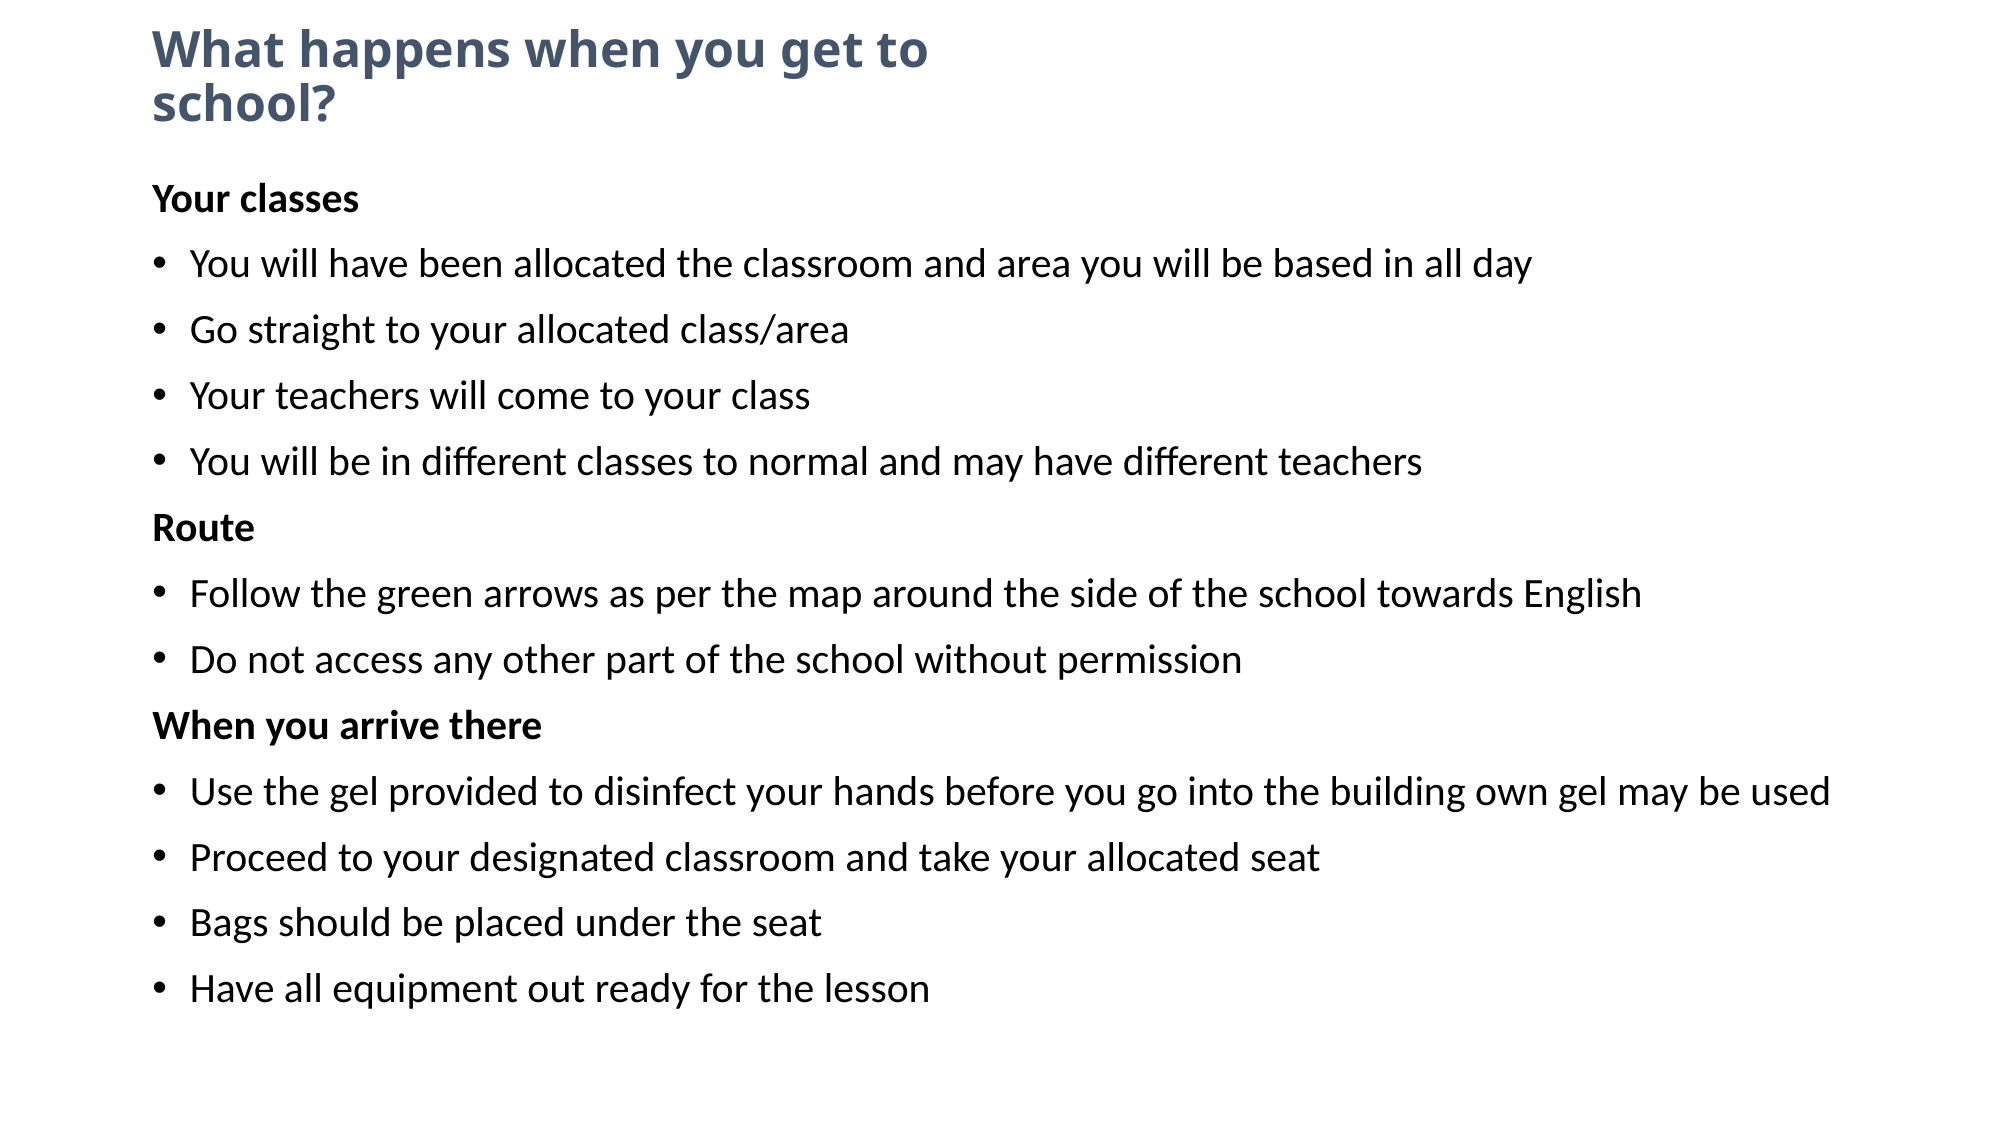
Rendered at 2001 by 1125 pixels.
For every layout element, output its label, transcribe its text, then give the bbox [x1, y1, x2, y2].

list Your classes You will have been allocated the classroom and area you will be based in all day Go straight to your allocated class/area Your teachers will come to your class You will be in different classes to normal and may have different teachers Route Follow the green arrows as per the map around the side of the school towards English Do not access any other part of the school without permission When you arrive there Use the gel provided to disinfect your hands before you go into the building own gel may be used Proceed to your designated classroom and take your allocated seat Bags should be placed under the seat Have all equipment out ready for the lesson [137, 168, 1863, 1091]
title What happens when you get to school? [137, 45, 1099, 112]
